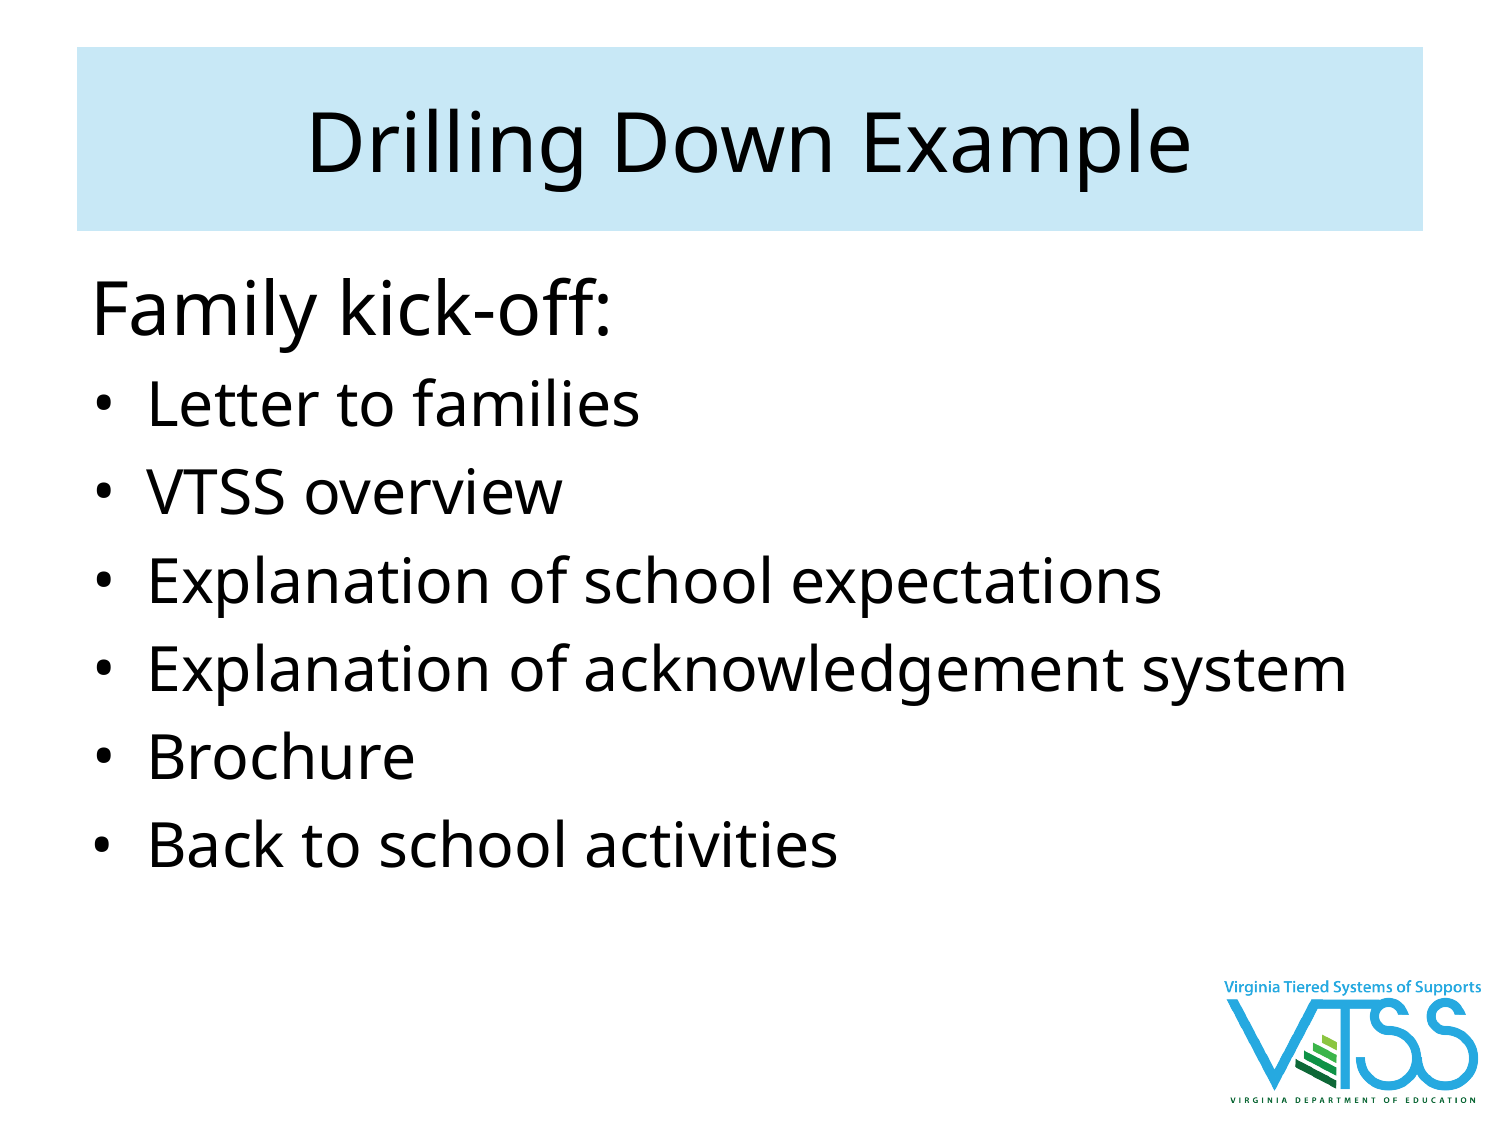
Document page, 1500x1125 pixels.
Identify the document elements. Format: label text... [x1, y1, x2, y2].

picture [1224, 980, 1481, 1103]
list Family kick-off: Letter to families VTSS overview Explanation of school expectations Explanation of acknowledgement system Brochure Back to school activities [75, 253, 1425, 1046]
title Drilling Down Example [75, 45, 1425, 233]
